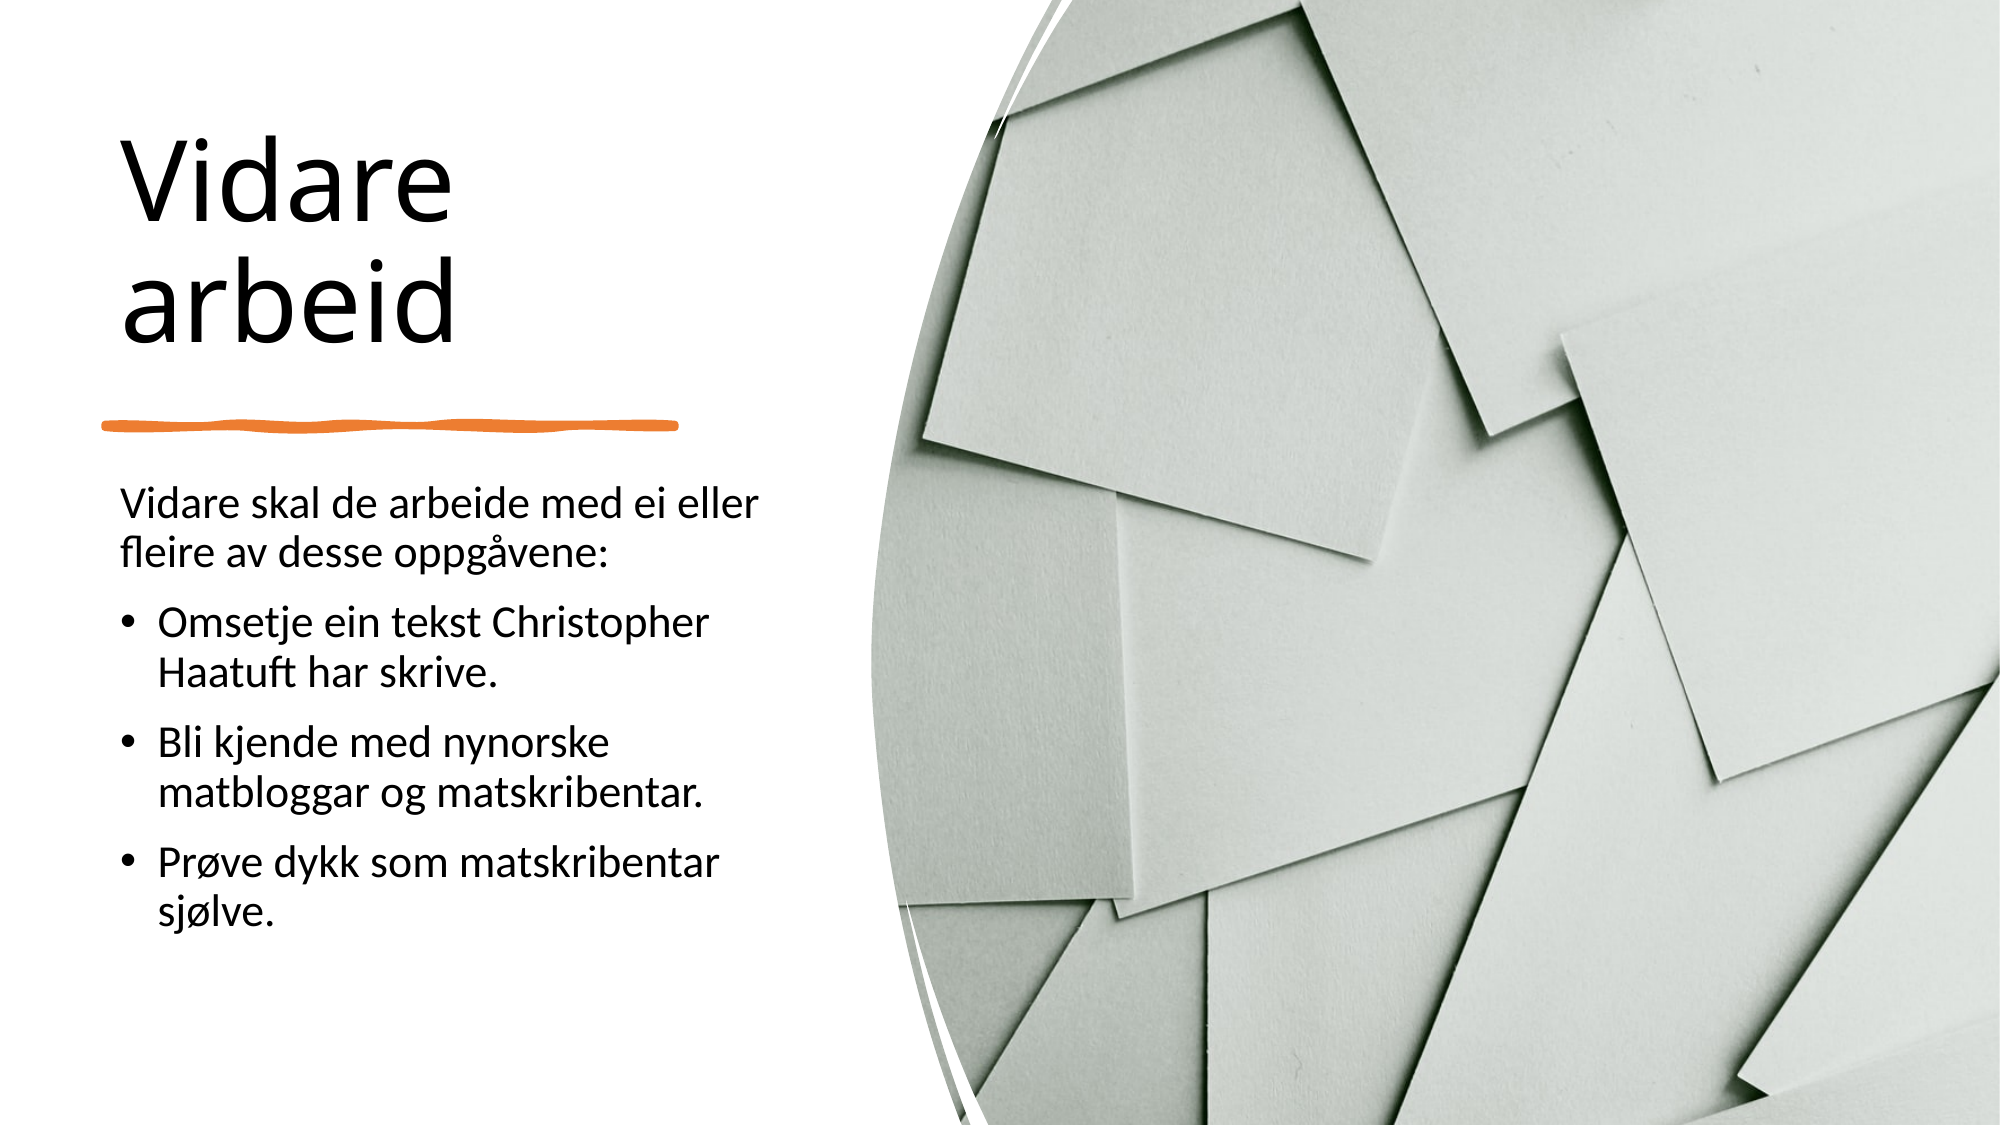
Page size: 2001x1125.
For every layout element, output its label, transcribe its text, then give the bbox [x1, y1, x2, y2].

title Vidare arbeid [105, 53, 822, 375]
picture [871, 0, 2000, 1125]
text_box [0, 0, 871, 1125]
text_box [103, 421, 676, 431]
list Vidare skal de arbeide med ei eller fleire av desse oppgåvene: Omsetje ein tekst Christopher Haatuft har skrive. Bli kjende med nynorske matbloggar og matskribentar. Prøve dykk som matskribentar sjølve. [105, 471, 802, 1016]
